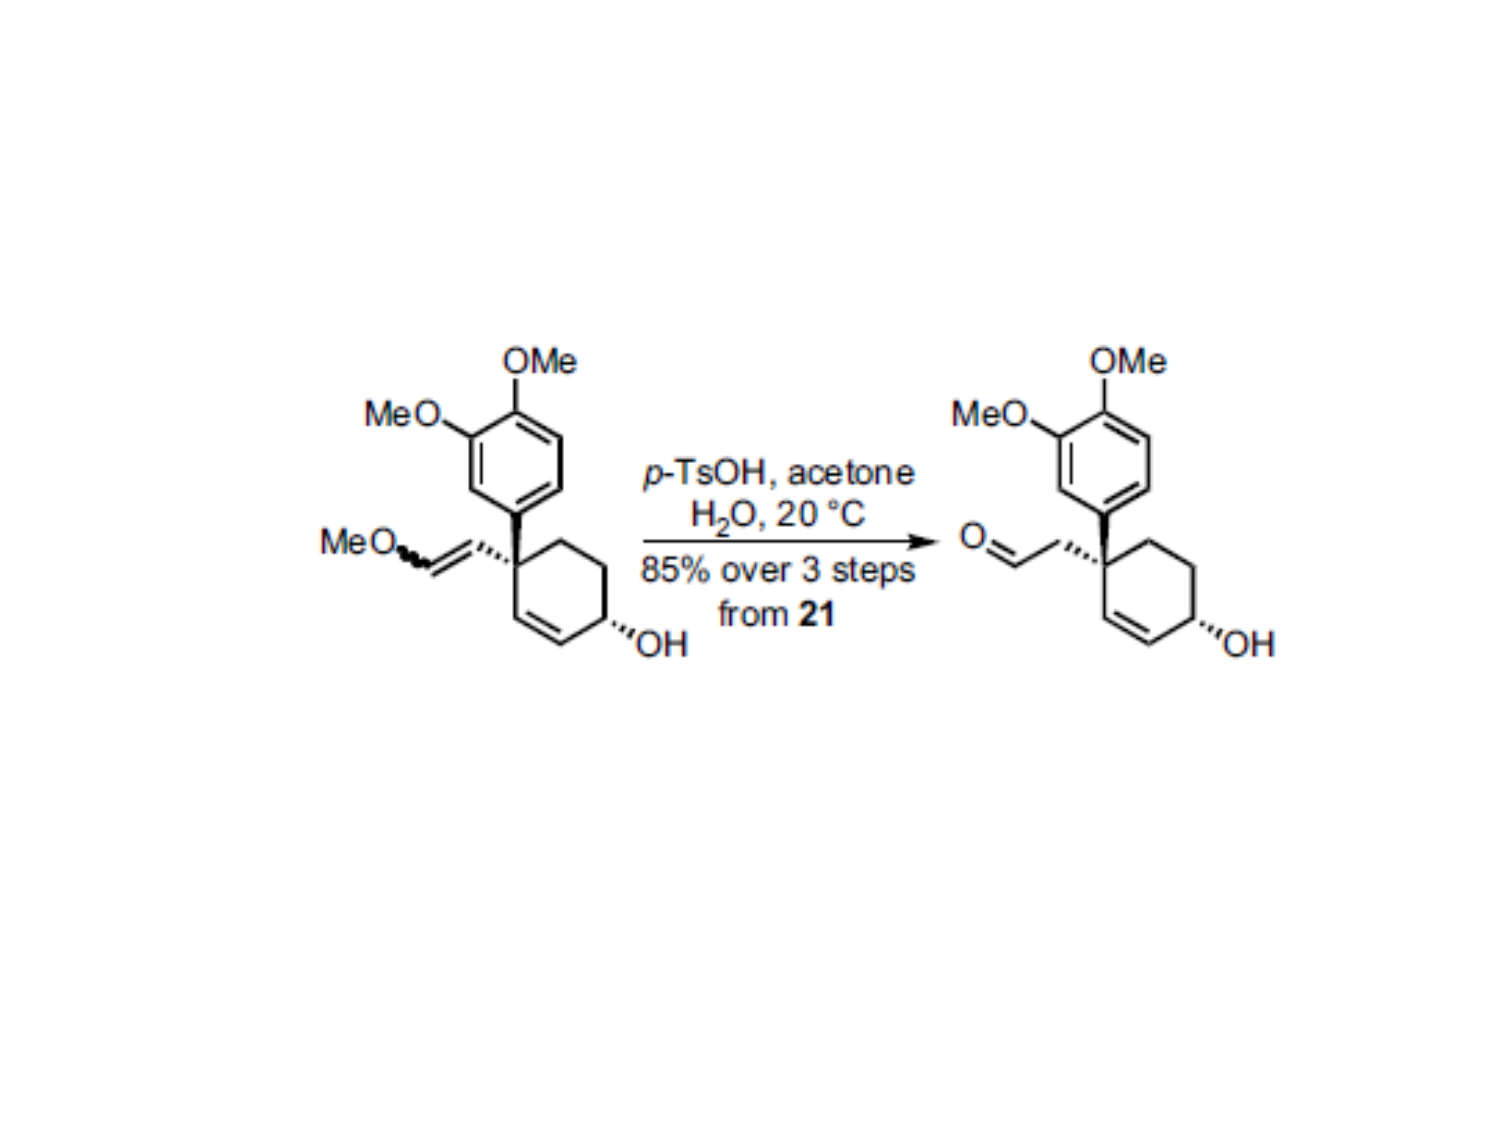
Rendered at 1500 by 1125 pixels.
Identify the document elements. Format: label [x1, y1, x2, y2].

picture [287, 324, 1296, 713]
